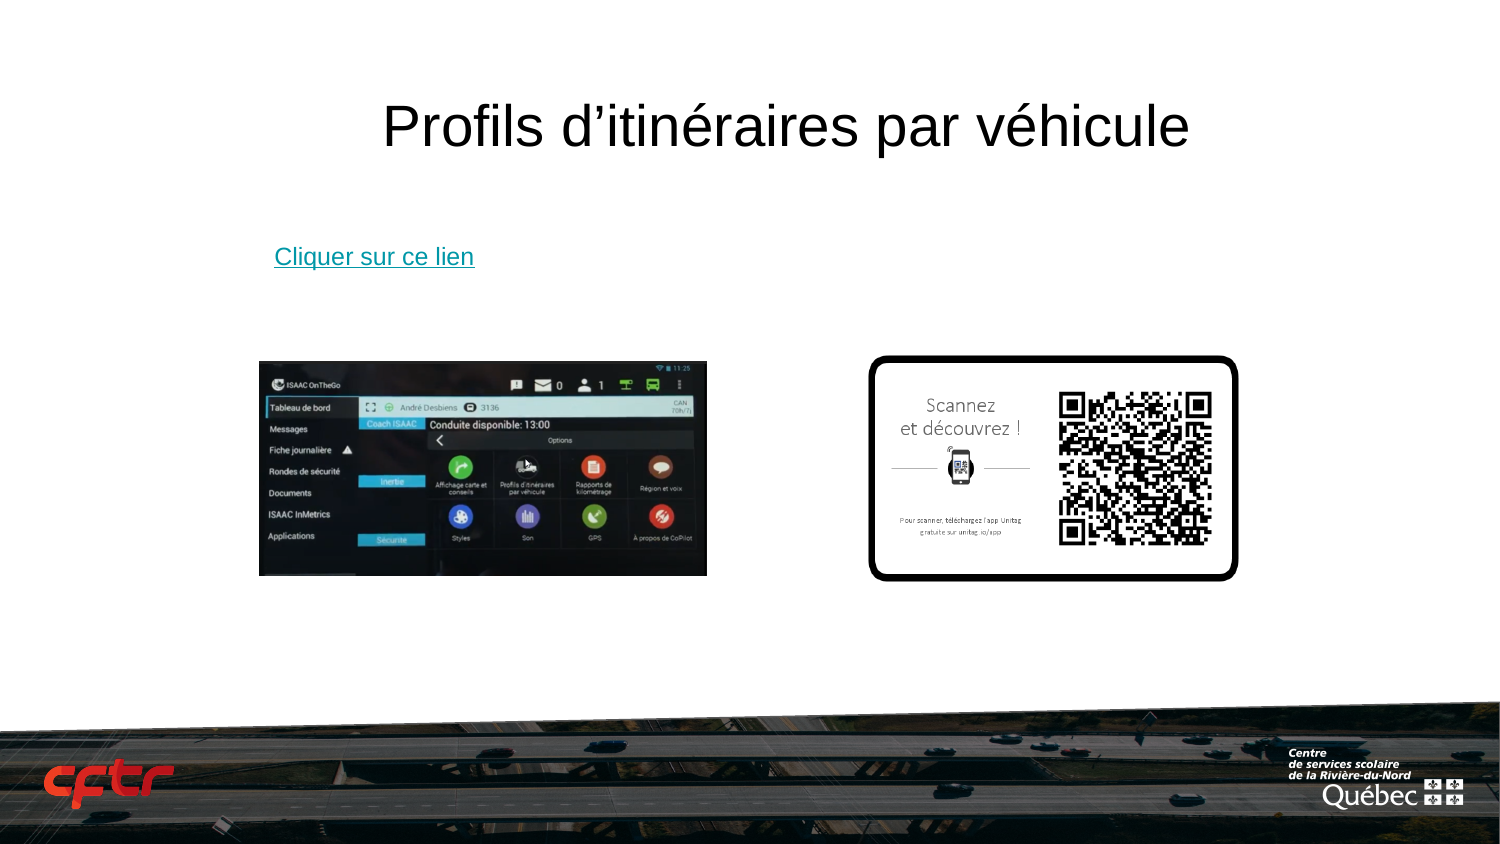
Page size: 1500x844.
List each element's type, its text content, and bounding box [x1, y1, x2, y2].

picture [259, 360, 707, 577]
title Profils d’itinéraires par véhicule [51, 72, 1449, 167]
picture [0, 704, 1499, 844]
picture [851, 337, 1257, 600]
list Cliquer sur ce lien [259, 225, 529, 320]
